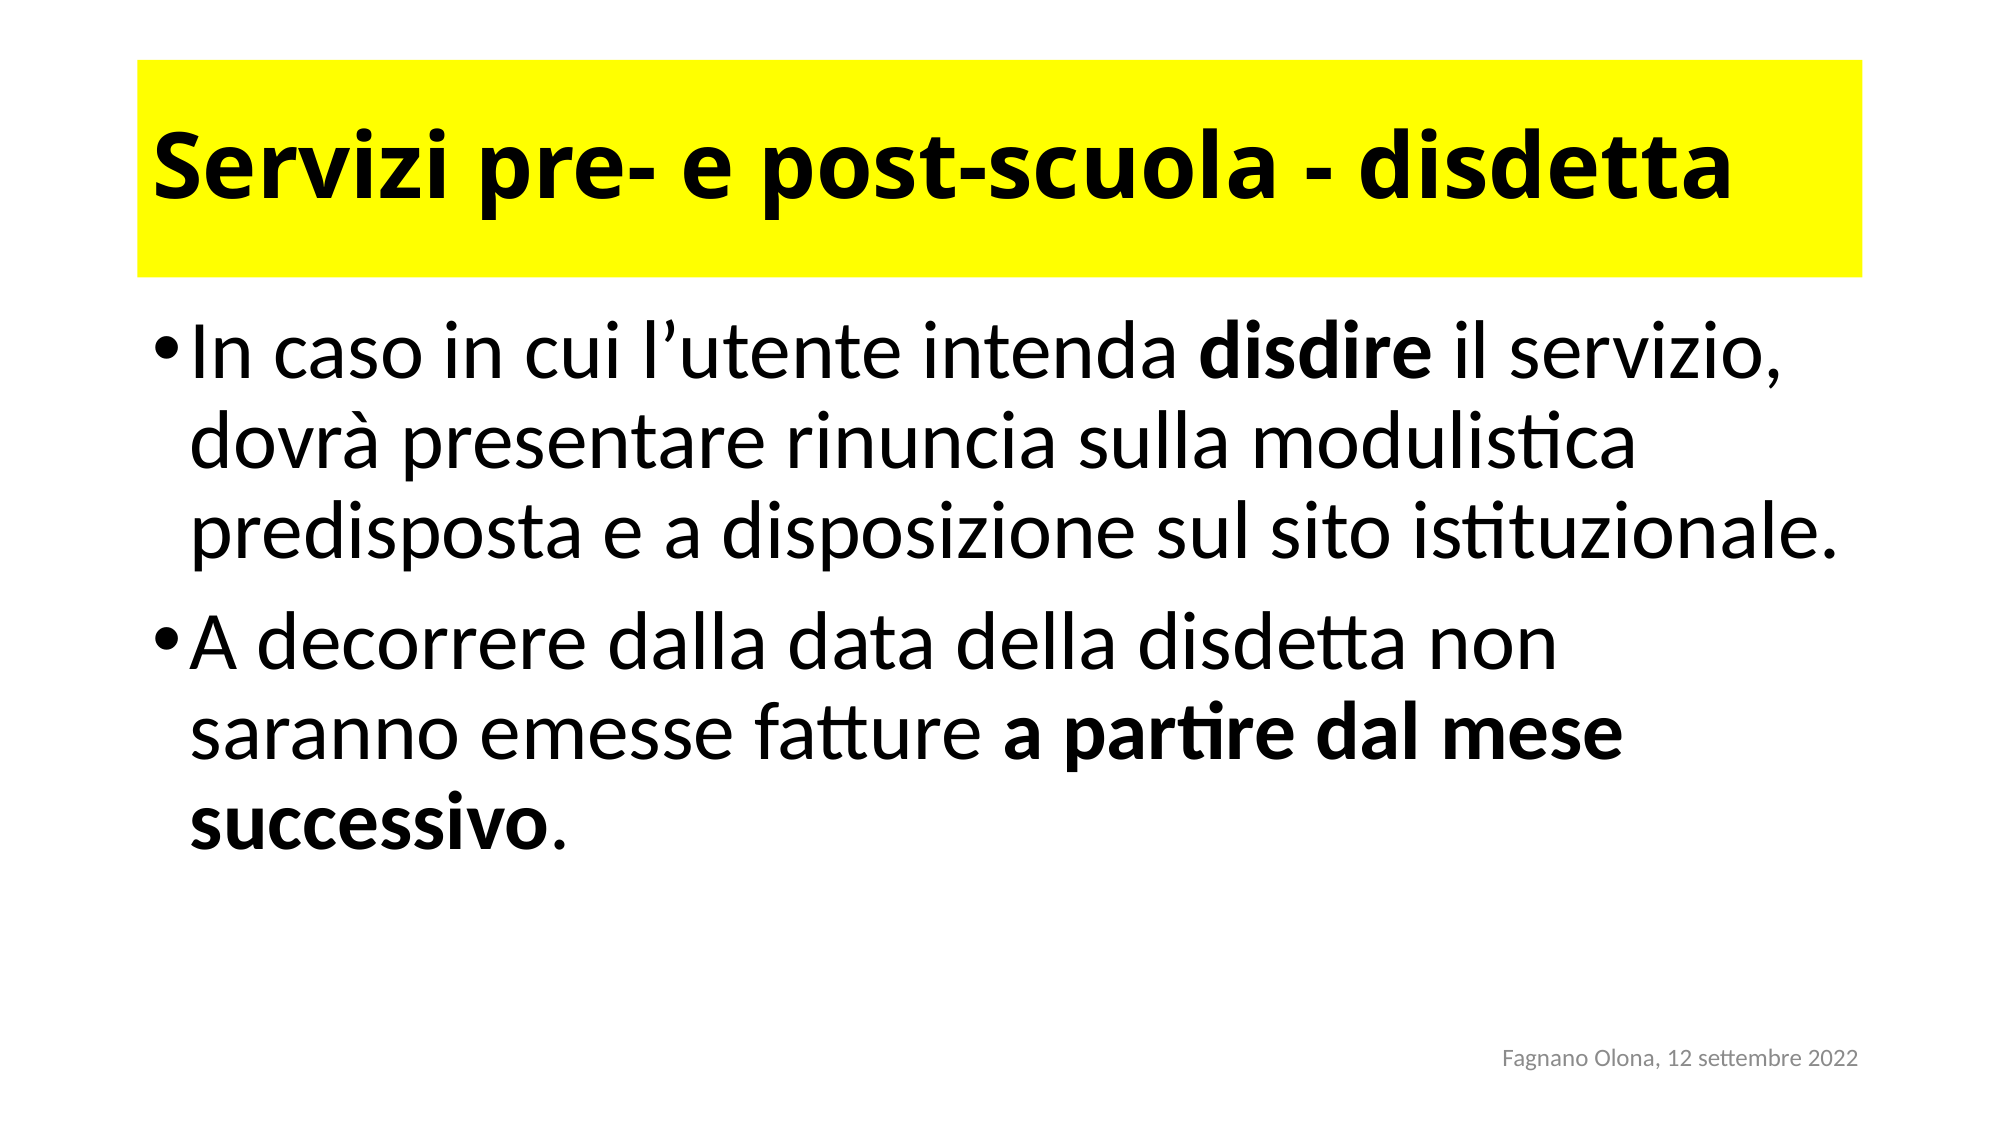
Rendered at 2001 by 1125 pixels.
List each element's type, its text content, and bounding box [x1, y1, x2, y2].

footer Fagnano Olona, 12 settembre 2022 [1199, 1041, 1875, 1102]
title Servizi pre- e post-scuola - disdetta [137, 59, 1863, 278]
list In caso in cui l’utente intenda disdire il servizio, dovrà presentare rinuncia sulla modulistica predisposta e a disposizione sul sito istituzionale. A decorrere dalla data della disdetta non saranno emesse fatture a partire dal mese successivo. [137, 299, 1863, 1014]
